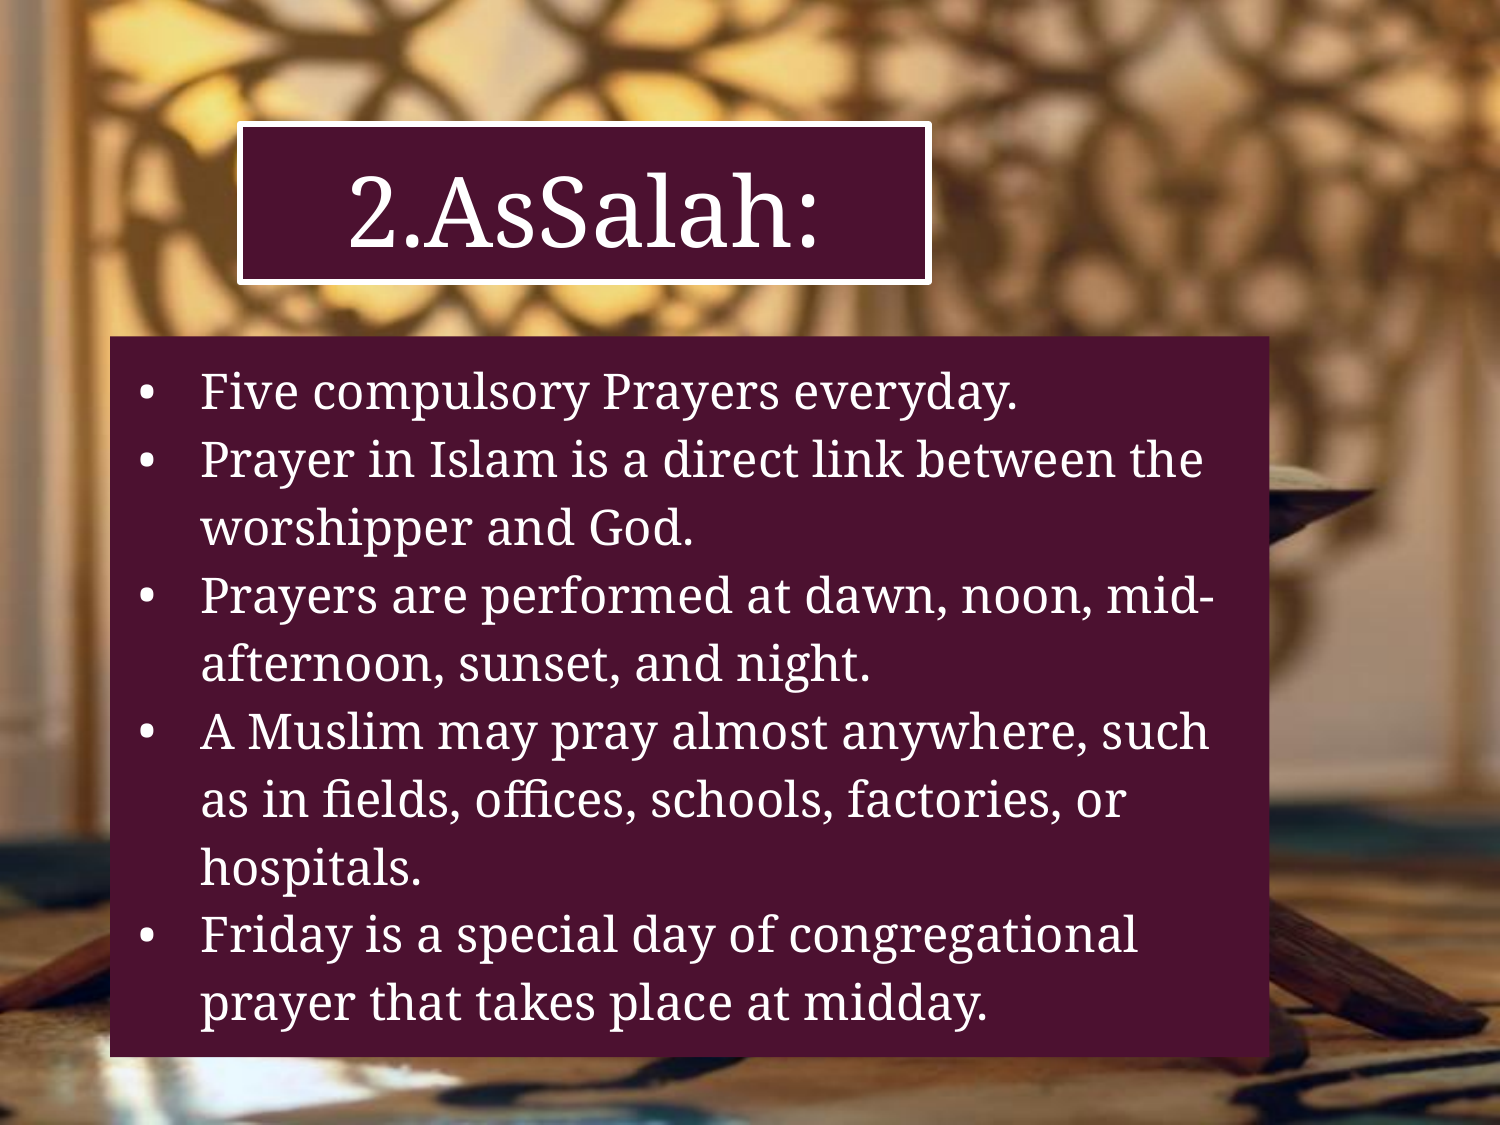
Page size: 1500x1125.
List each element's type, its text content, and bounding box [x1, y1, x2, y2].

list Five compulsory Prayers everyday. Prayer in Islam is a direct link between the worshipper and God. Prayers are performed at dawn, noon, mid-afternoon, sunset, and night. A Muslim may pray almost anywhere, such as in fields, offices, schools, factories, or hospitals. Friday is a special day of congregational prayer that takes place at midday. [110, 336, 1270, 1058]
picture [0, 0, 1500, 1125]
title 2.AsSalah: [239, 124, 929, 282]
